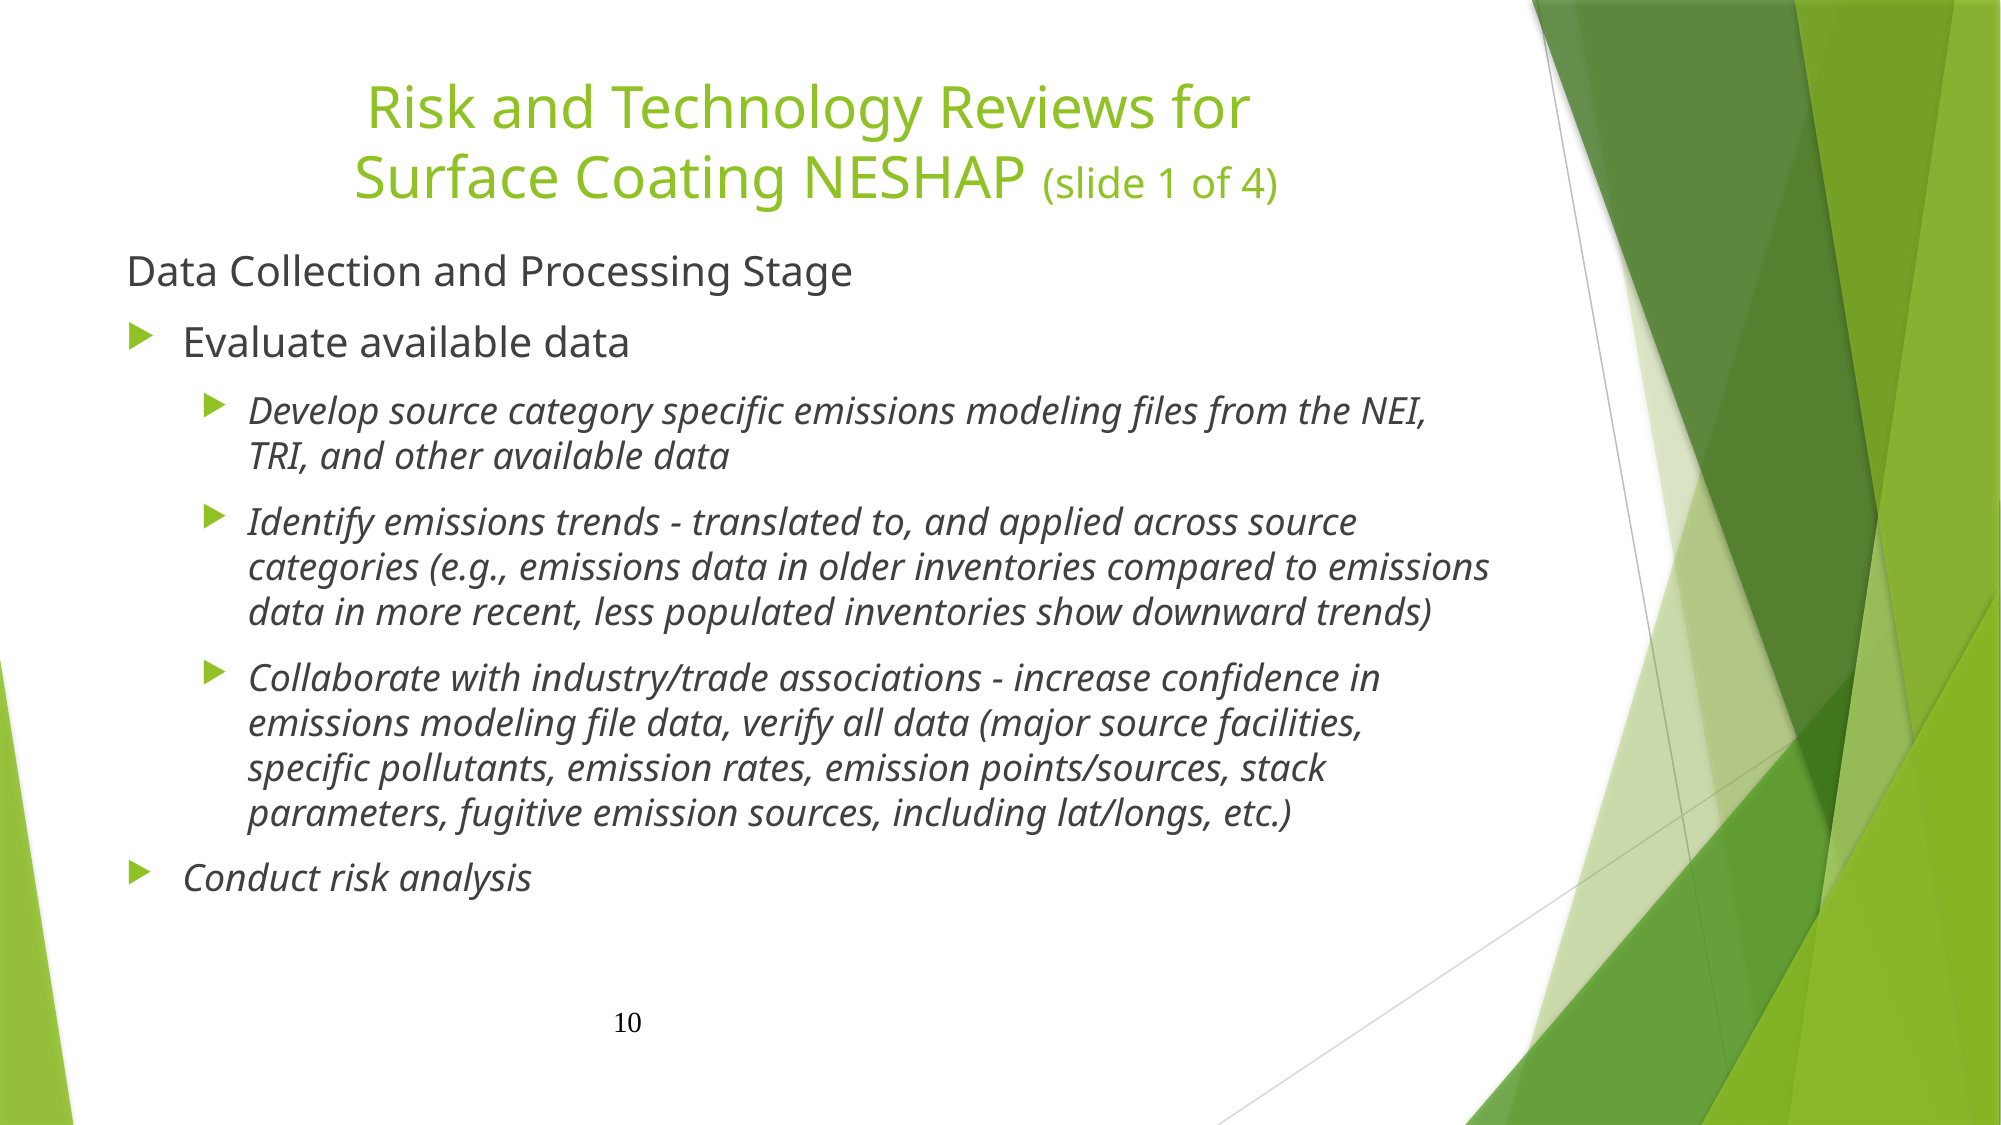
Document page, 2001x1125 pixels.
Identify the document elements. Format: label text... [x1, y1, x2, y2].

title Risk and Technology Reviews for Surface Coating NESHAP (slide 1 of 4) [111, 62, 1522, 237]
list Data Collection and Processing Stage Evaluate available data Develop source category specific emissions modeling files from the NEI, TRI, and other available data Identify emissions trends - translated to, and applied across source categories (e.g., emissions data in older inventories compared to emissions data in more recent, less populated inventories show downward trends) Collaborate with industry/trade associations - increase confidence in emissions modeling file data, verify all data (major source facilities, specific pollutants, emission rates, emission points/sources, stack parameters, fugitive emission sources, including lat/longs, etc.) Conduct risk analysis [111, 237, 1522, 1088]
footer 10 [111, 991, 1145, 1051]
